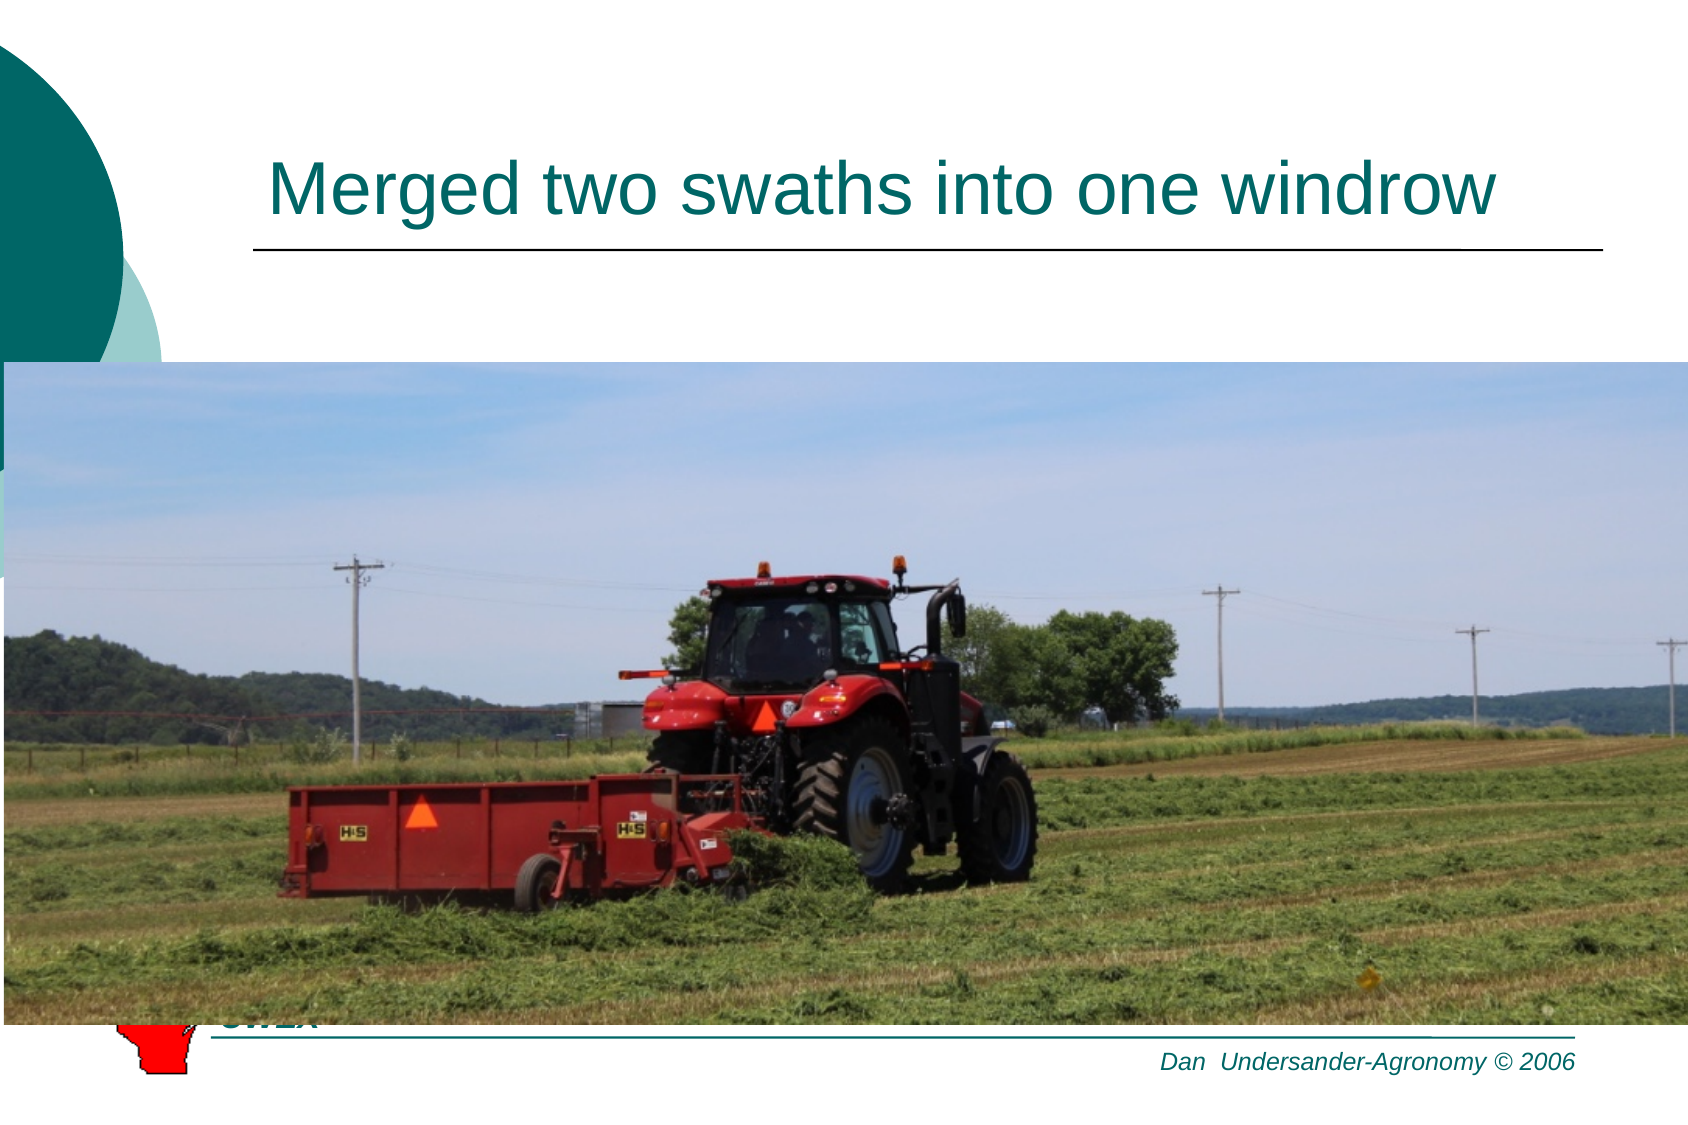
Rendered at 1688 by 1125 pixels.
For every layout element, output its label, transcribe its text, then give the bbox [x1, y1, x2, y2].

picture [3, 362, 1688, 1076]
title Merged two swaths into one windrow [252, 49, 1603, 237]
